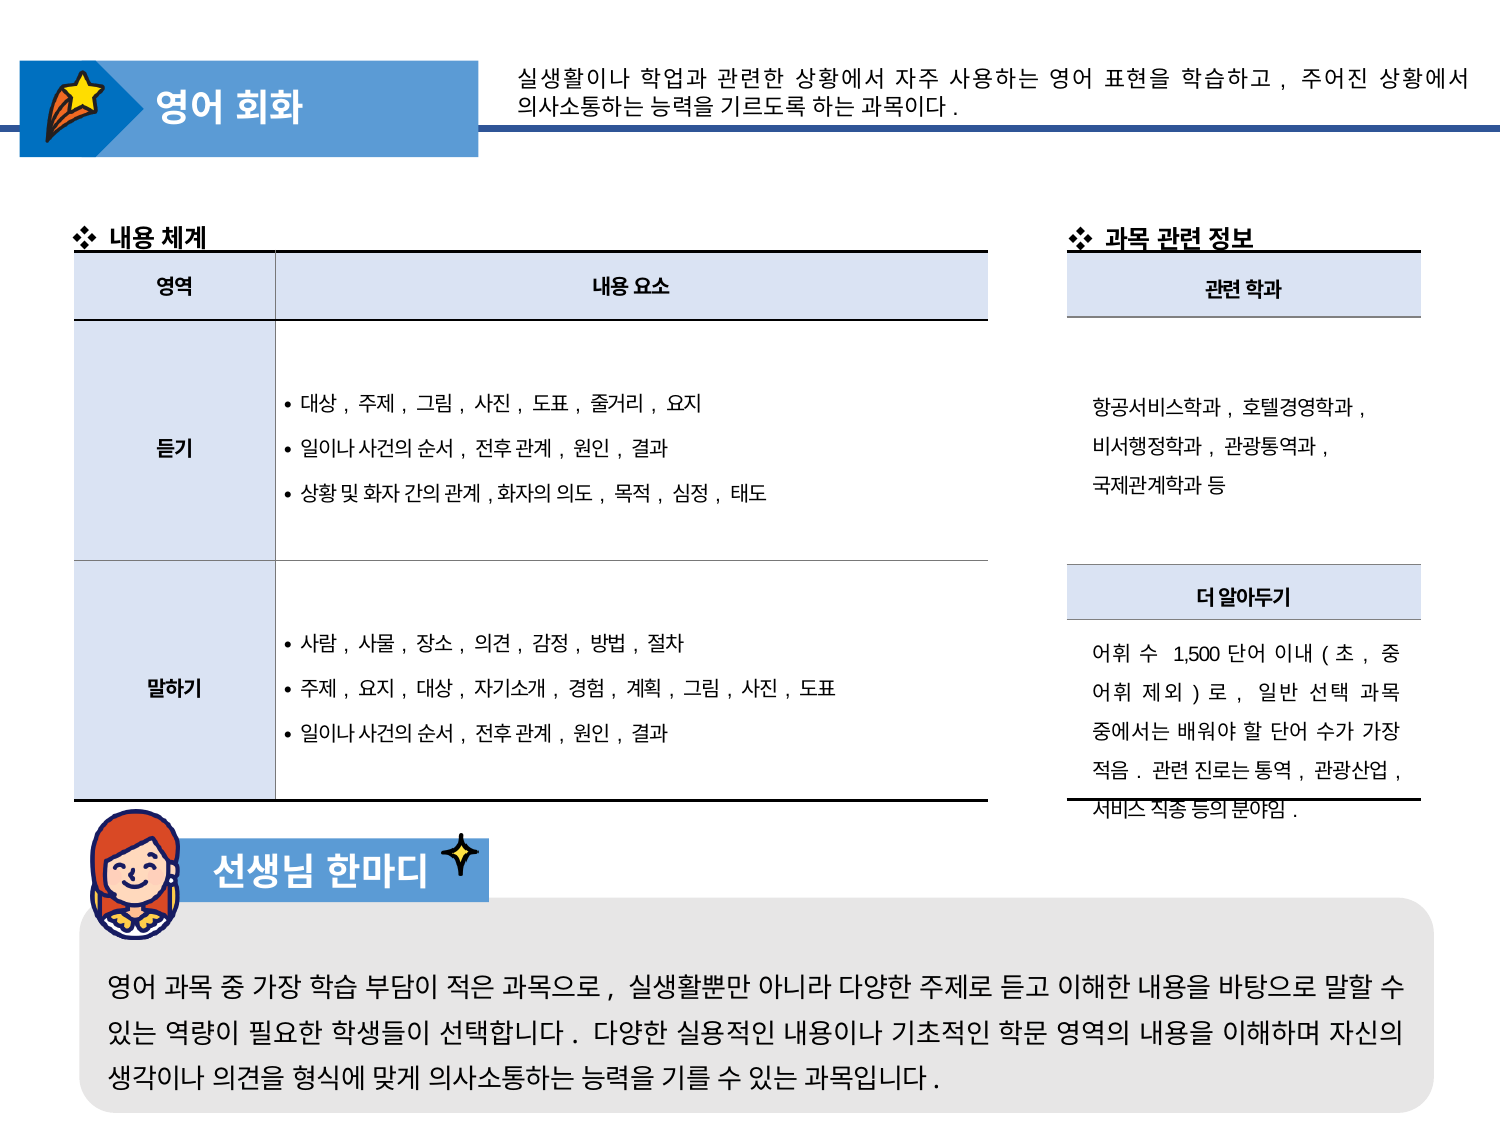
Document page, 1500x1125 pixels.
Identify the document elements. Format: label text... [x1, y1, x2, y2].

table_header 내용 요소 [276, 253, 988, 319]
table_cell 항공서비스학과, 호텔경영학과, 비서행정학과, 관광통역과, 국제관계학과 등 [1067, 318, 1421, 564]
picture [90, 809, 180, 940]
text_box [19, 60, 479, 158]
text_box [78, 896, 1435, 1114]
table_cell 더 알아두기 [1067, 565, 1421, 619]
table_cell 어휘 수 1,500단어 이내(초, 중 어휘 제외)로, 일반 선택 과목 중에서는 배워야 할 단어 수가 가장 적음. 관련 진로는 통역, 관광산업, 서비스 직종 등의 분야임. [1067, 620, 1421, 798]
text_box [441, 833, 479, 876]
table_cell 듣기 [74, 321, 275, 560]
text_box [180, 837, 490, 903]
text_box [44, 70, 105, 143]
text_box 선생님 한마디 [197, 840, 566, 901]
table_cell ∙사람, 사물, 장소, 의견, 감정, 방법, 절차 ∙주제, 요지, 대상, 자기소개, 경험, 계획, 그림, 사진, 도표 ∙일이나 사건의 순서, 전후 관계, 원인, 결과 [276, 561, 988, 799]
table_header 영역 [74, 253, 275, 319]
table_cell 말하기 [74, 561, 275, 799]
text_box ❖ 내용 체계 [31, 191, 862, 260]
text_box 실생활이나 학업과 관련한 상황에서 자주 사용하는 영어 표현을 학습하고, 주어진 상황에서 의사소통하는 능력을 기르도록 하는 과목이다. [502, 57, 1485, 128]
table_header 관련 학과 [1067, 253, 1421, 316]
text_box ❖ 과목 관련 정보 [1046, 191, 1463, 261]
table_cell ∙대상, 주제, 그림, 사진, 도표, 줄거리, 요지 ∙일이나 사건의 순서, 전후 관계, 원인, 결과 ∙상황 및 화자 간의 관계,화자의 의도, 목적, 심정, 태도 [276, 321, 988, 560]
text_box 영어 과목 중 가장 학습 부담이 적은 과목으로, 실생활뿐만 아니라 다양한 주제로 듣고 이해한 내용을 바탕으로 말할 수 있는 역량이 필요한 학생들이 선택합니다. 다양한 실용적인 내용이나 기초적인 학문 영역의 내용을 이해하며 자신의 생각이나 의견을 형식에 맞게 의사소통하는 능력을 기를 수 있는 과목입니다. [92, 950, 1419, 1102]
